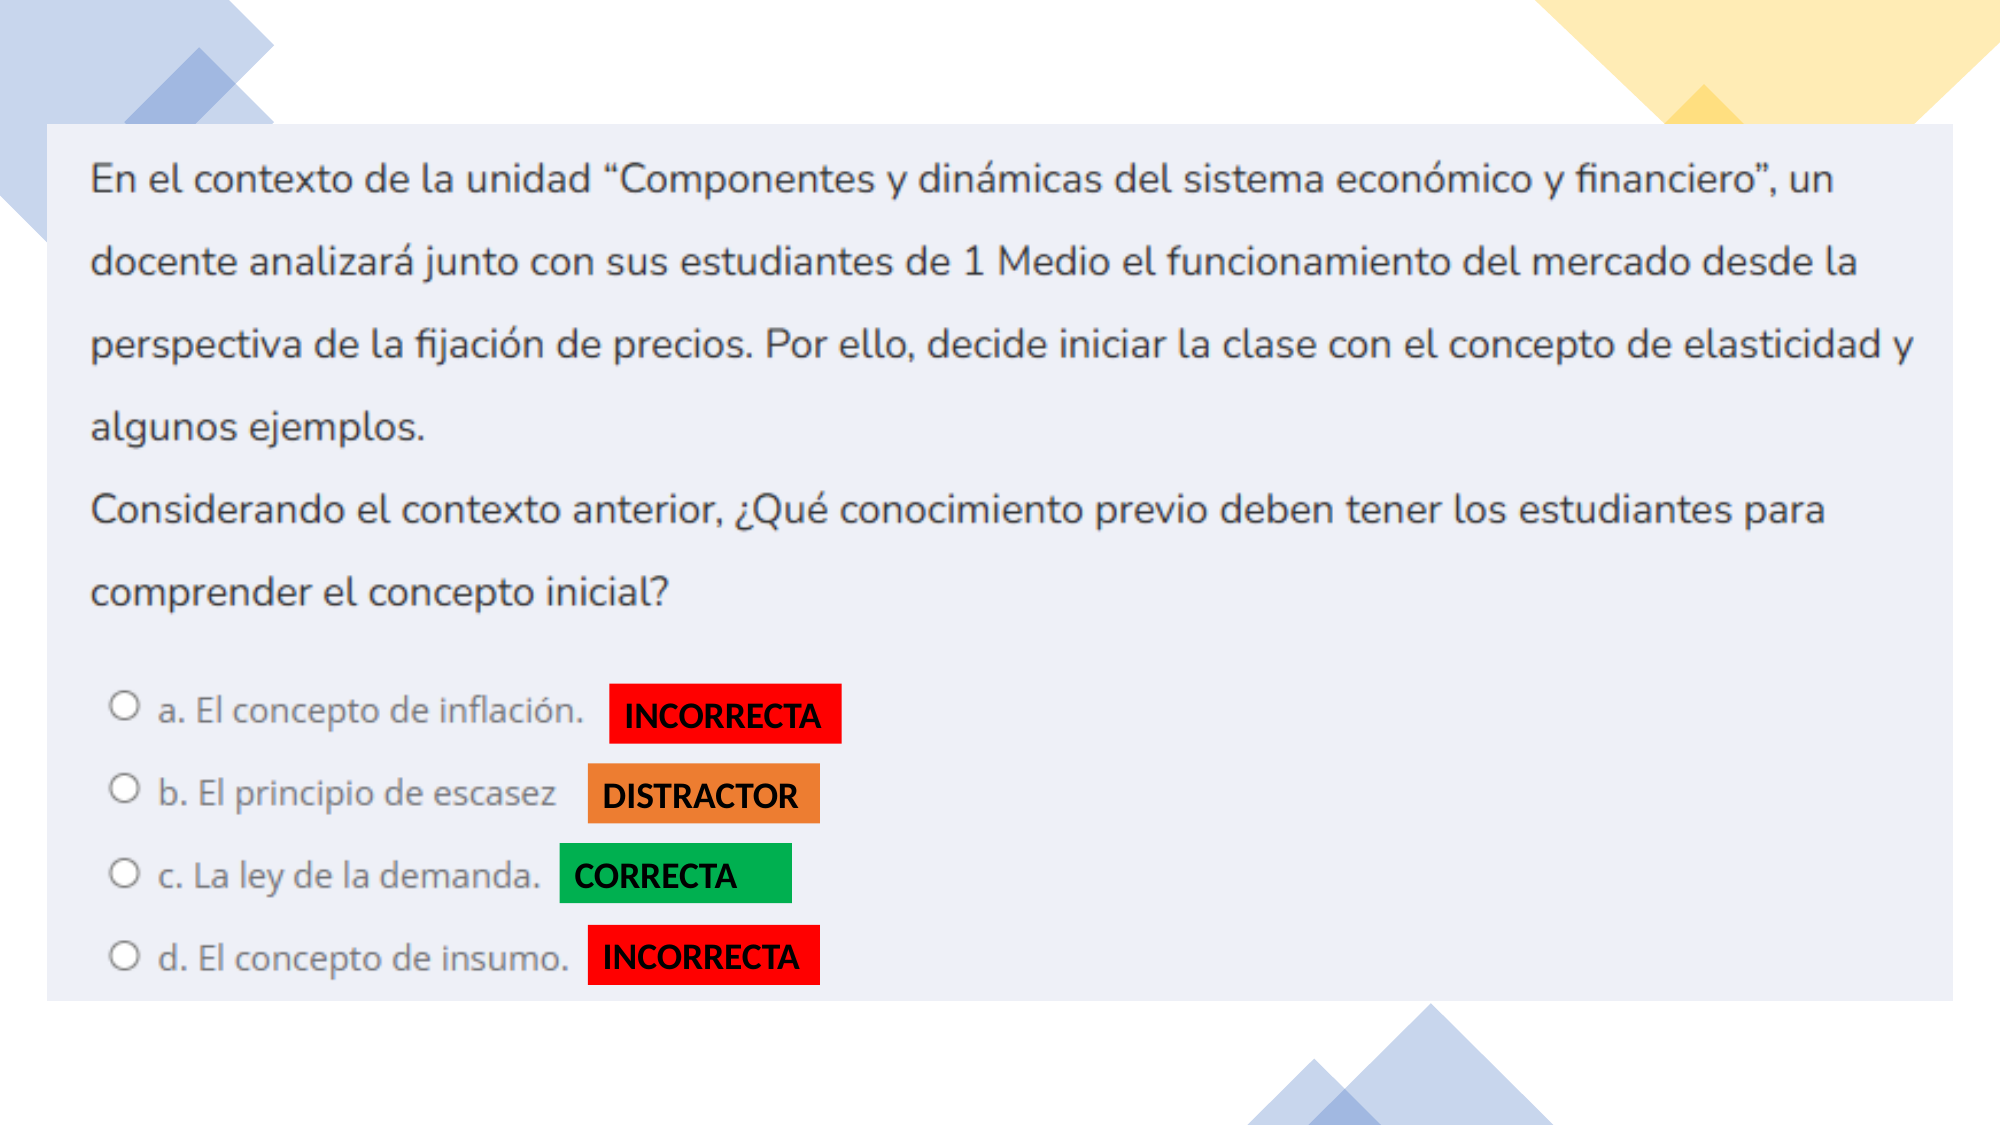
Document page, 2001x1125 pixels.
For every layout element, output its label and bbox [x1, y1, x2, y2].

text_box [1345, 1012, 1554, 1125]
text_box [1247, 1058, 1382, 1125]
picture [47, 123, 1953, 1002]
text_box [124, 47, 275, 123]
text_box [0, 0, 275, 239]
text_box [1534, 0, 2000, 123]
